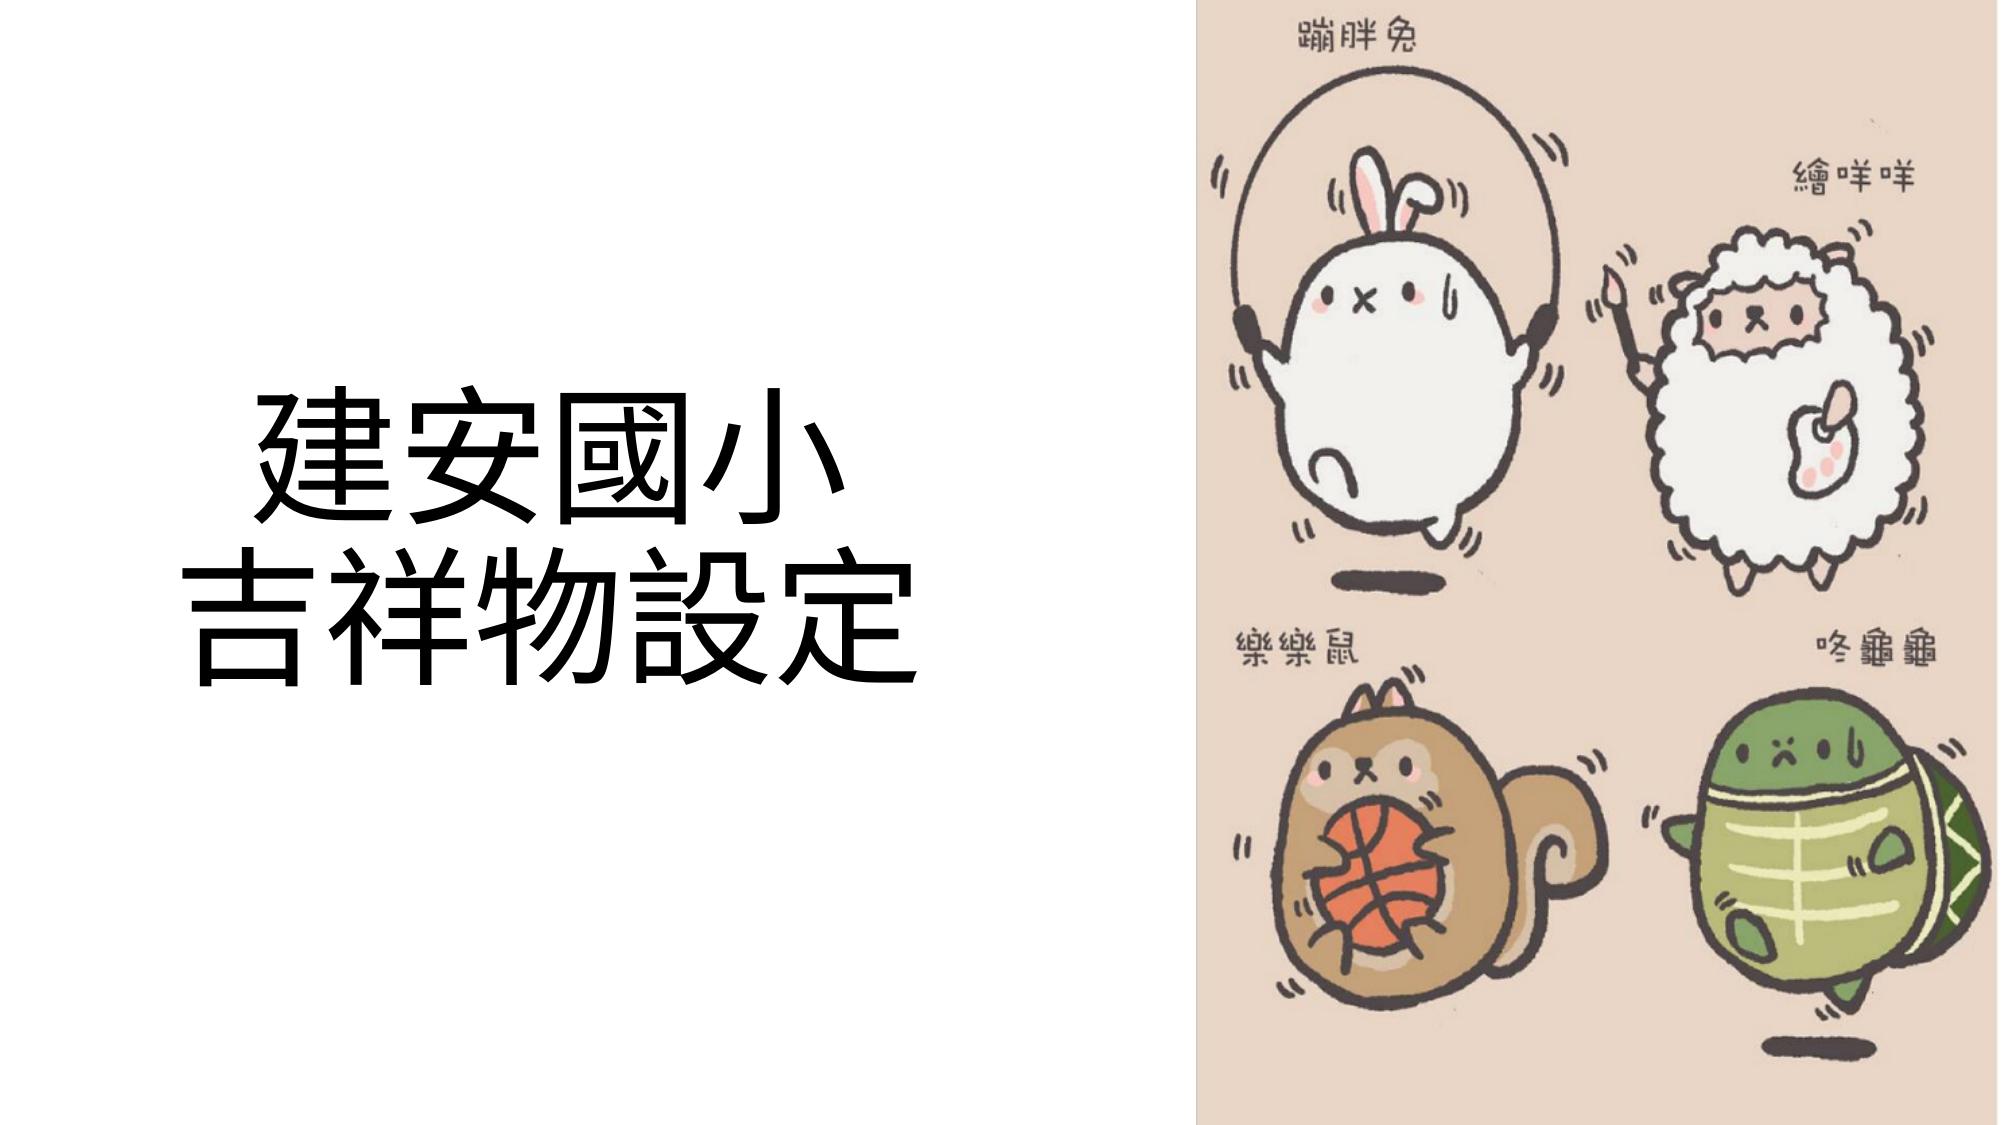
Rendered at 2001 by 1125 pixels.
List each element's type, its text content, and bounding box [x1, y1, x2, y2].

picture [1196, 0, 2000, 1125]
title 建安國小 吉祥物設定 [82, 344, 1016, 714]
